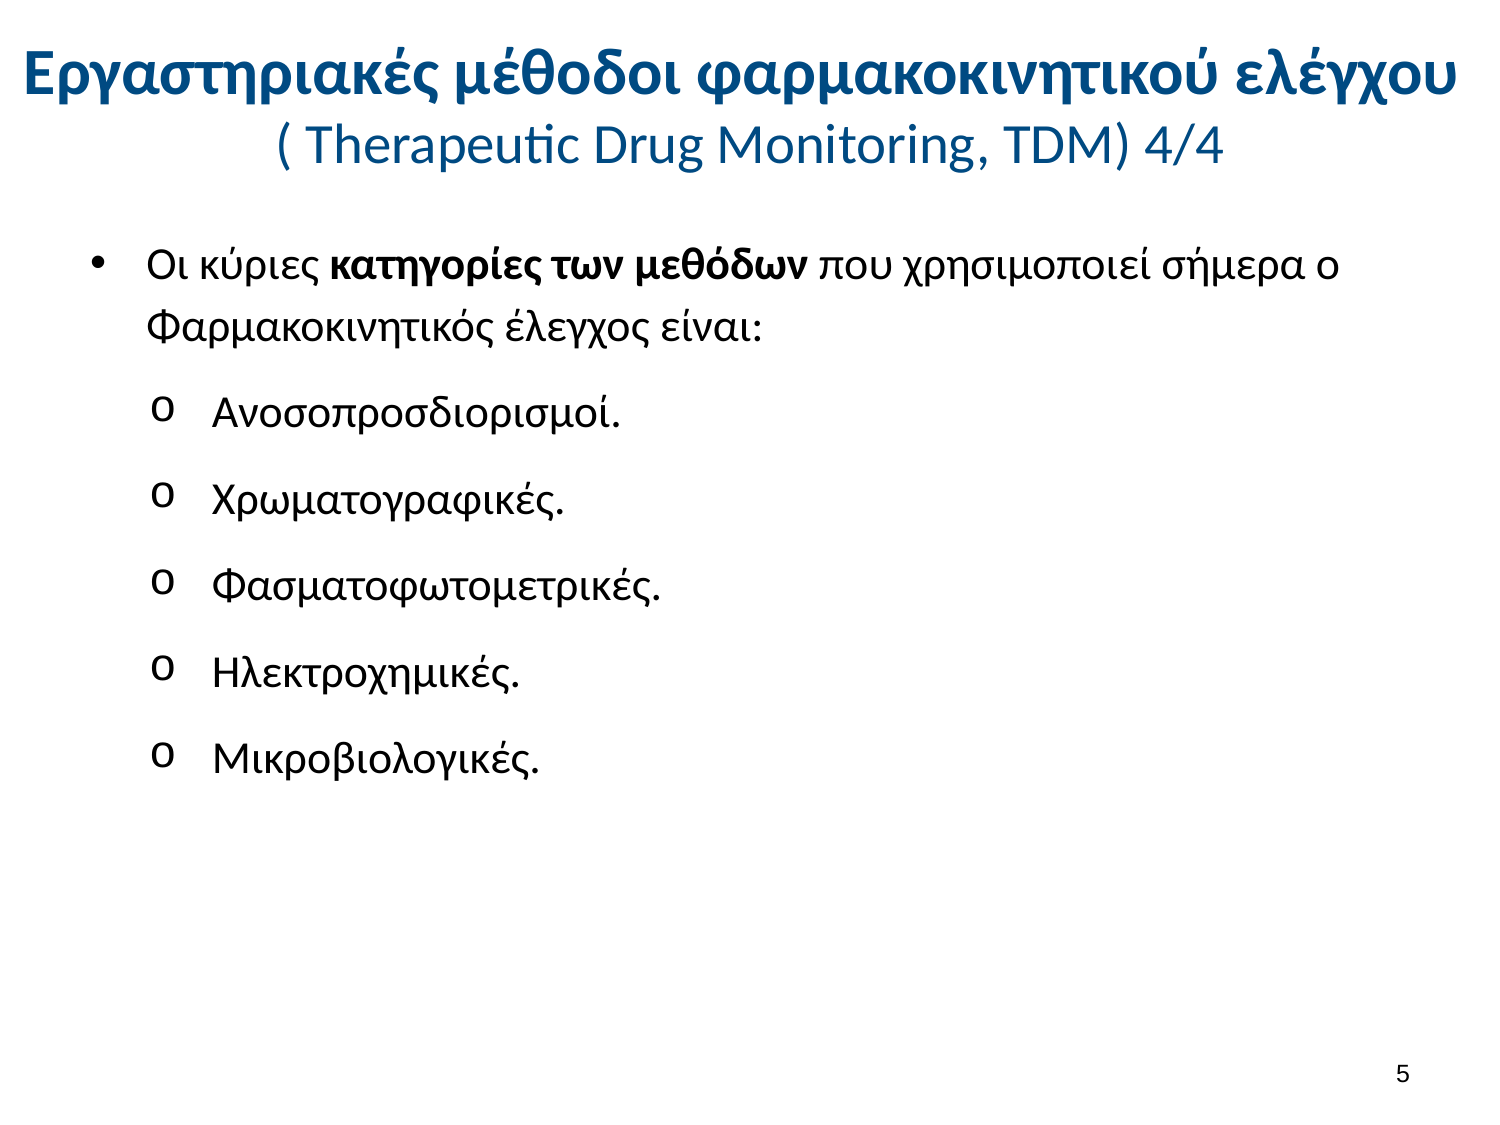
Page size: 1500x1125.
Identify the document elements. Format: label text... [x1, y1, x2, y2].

title Εργαστηριακές μέθοδοι φαρμακοκινητικού ελέγχου ( Therapeutic Drug Monitoring, TDM) 4/4 [0, 19, 1500, 185]
list Οι κύριες κατηγορίες των μεθόδων που χρησιμοποιεί σήμερα ο Φαρμακοκινητικός έλεγχος είναι: Ανοσοπροσδιορισμοί. Χρωματογραφικές. Φασματοφωτομετρικές. Ηλεκτροχημικές. Μικροβιολογικές. [75, 219, 1425, 1024]
slide_number 4 [1074, 1042, 1425, 1103]
